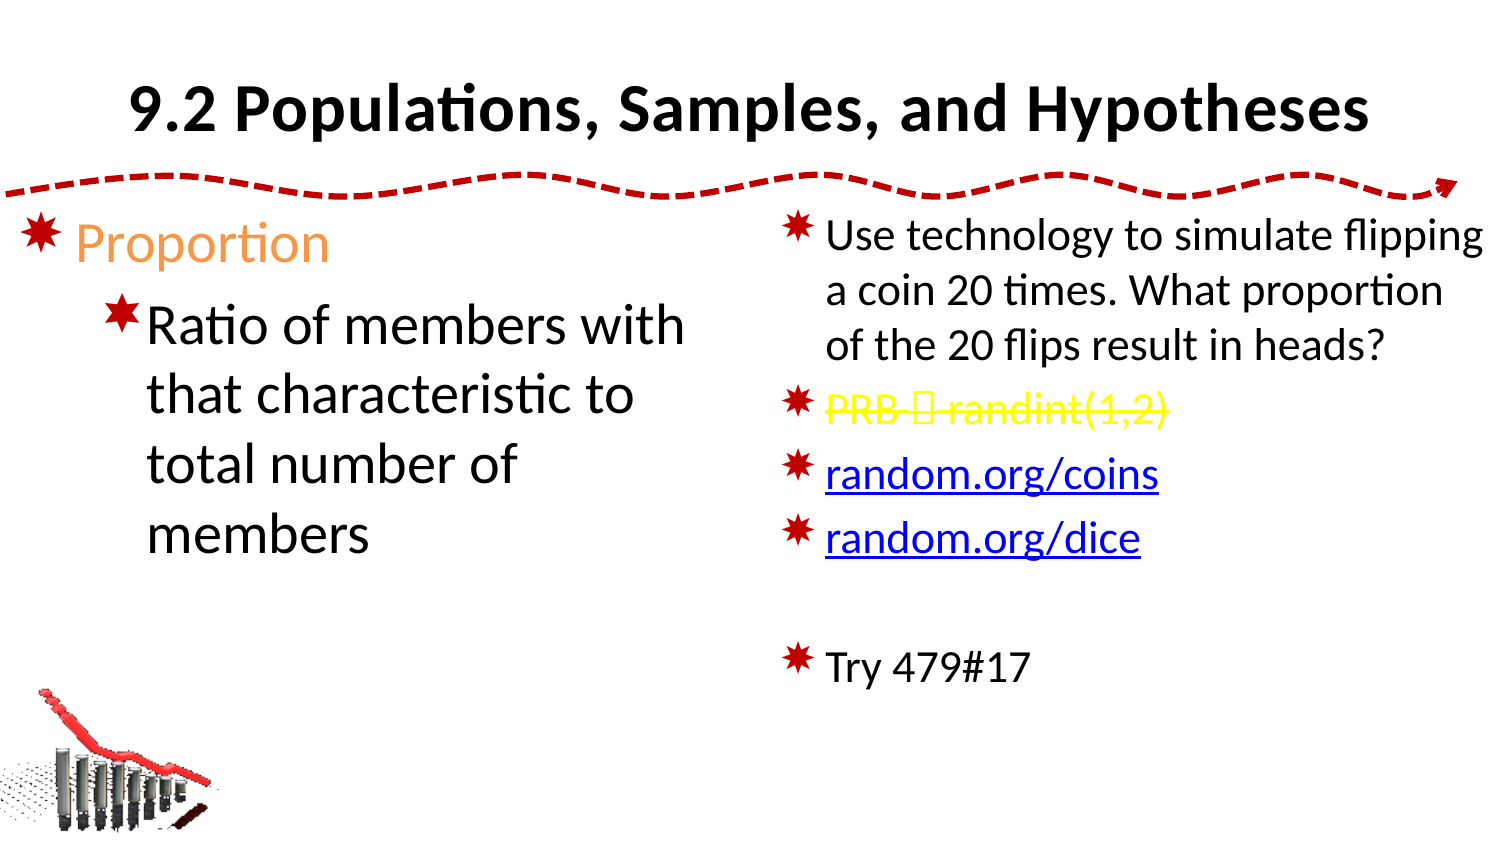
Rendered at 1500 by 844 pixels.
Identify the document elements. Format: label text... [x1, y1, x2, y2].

title 9.2 Populations, Samples, and Hypotheses [0, 33, 1500, 175]
picture [0, 754, 238, 844]
list Proportion Ratio of members with that characteristic to total number of members [0, 196, 738, 754]
list Use technology to simulate flipping a coin 20 times. What proportion of the 20 flips result in heads? PRB  randint(1,2) random.org/coins random.org/dice Try 479#17 [762, 196, 1500, 754]
